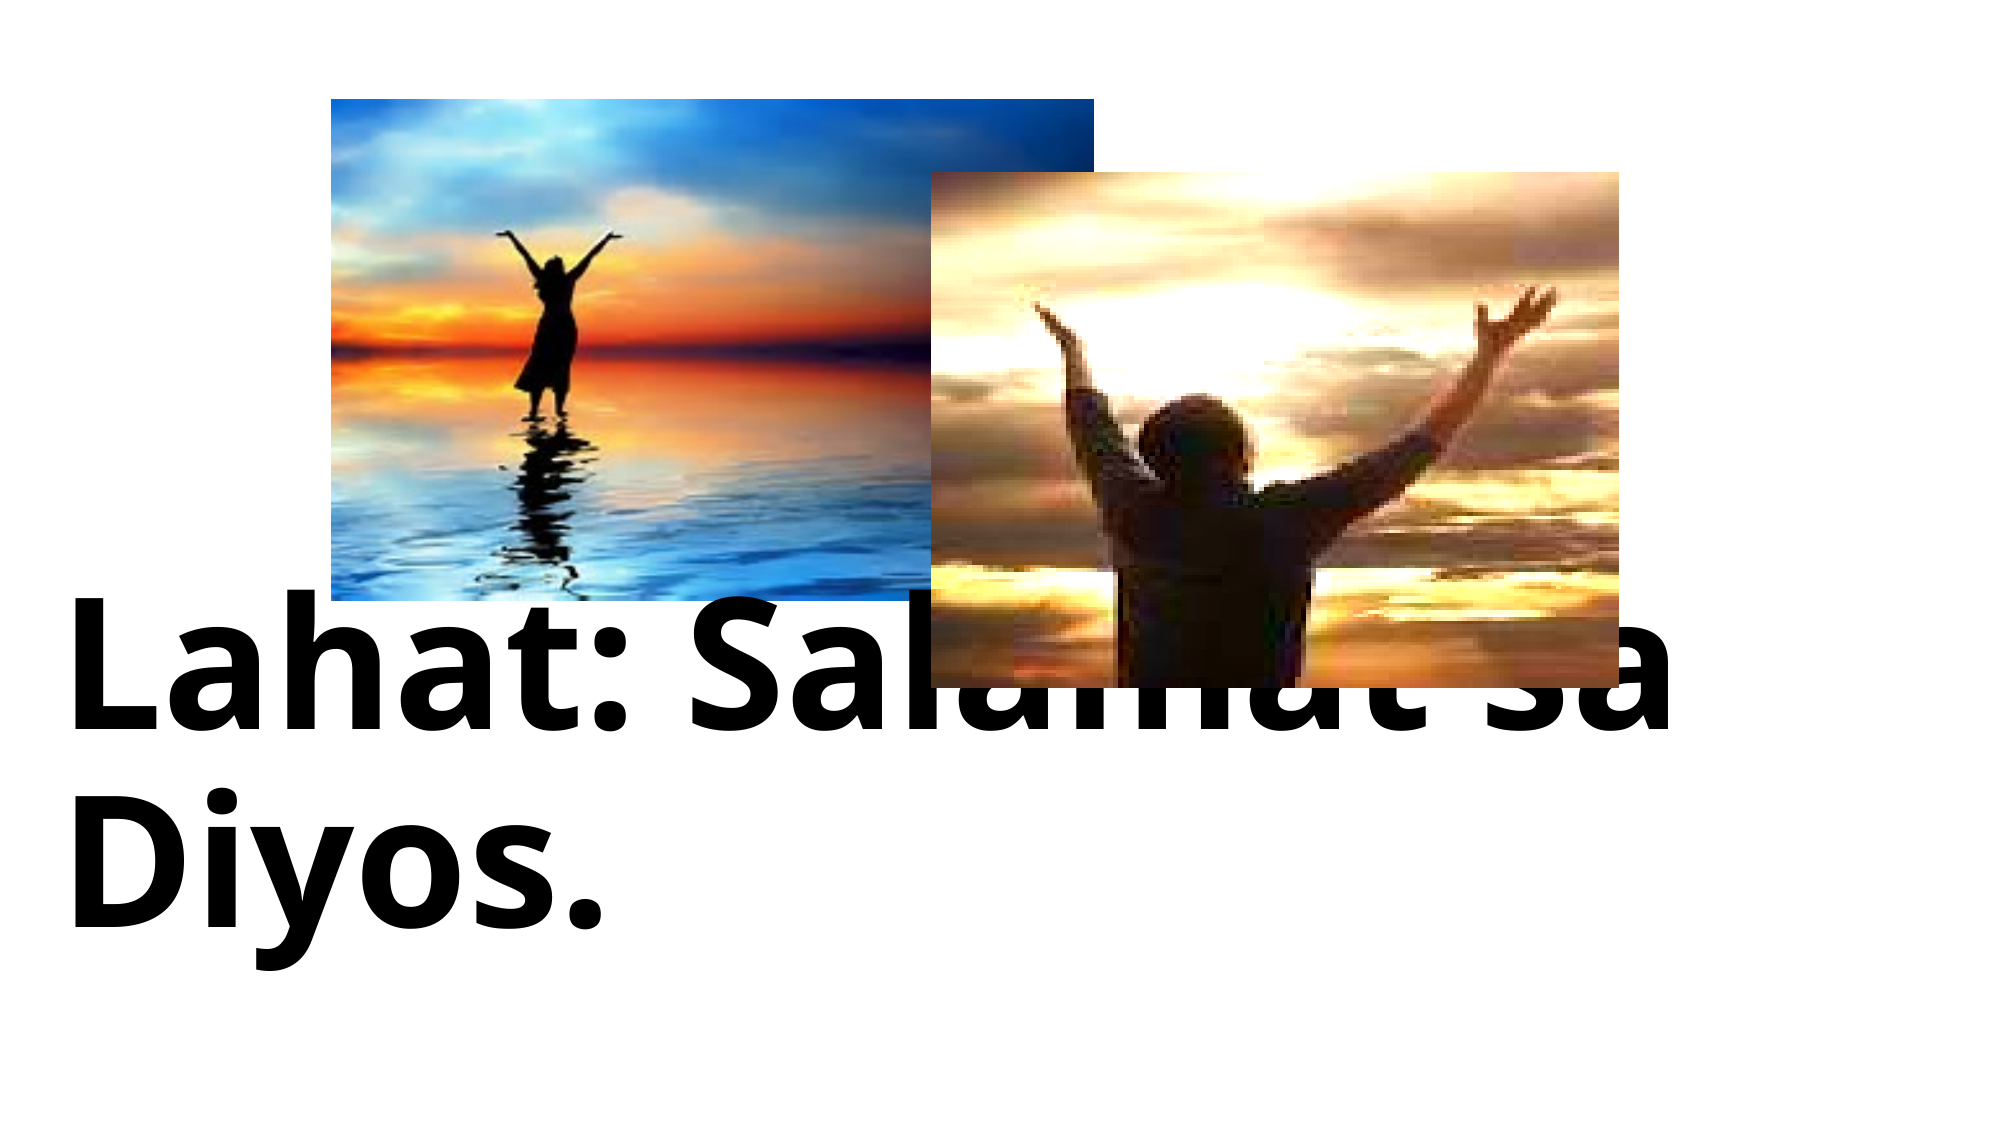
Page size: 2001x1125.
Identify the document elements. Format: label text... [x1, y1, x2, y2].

title Lahat: Salamat sa Diyos. [44, 581, 1971, 1095]
picture [330, 99, 1619, 689]
